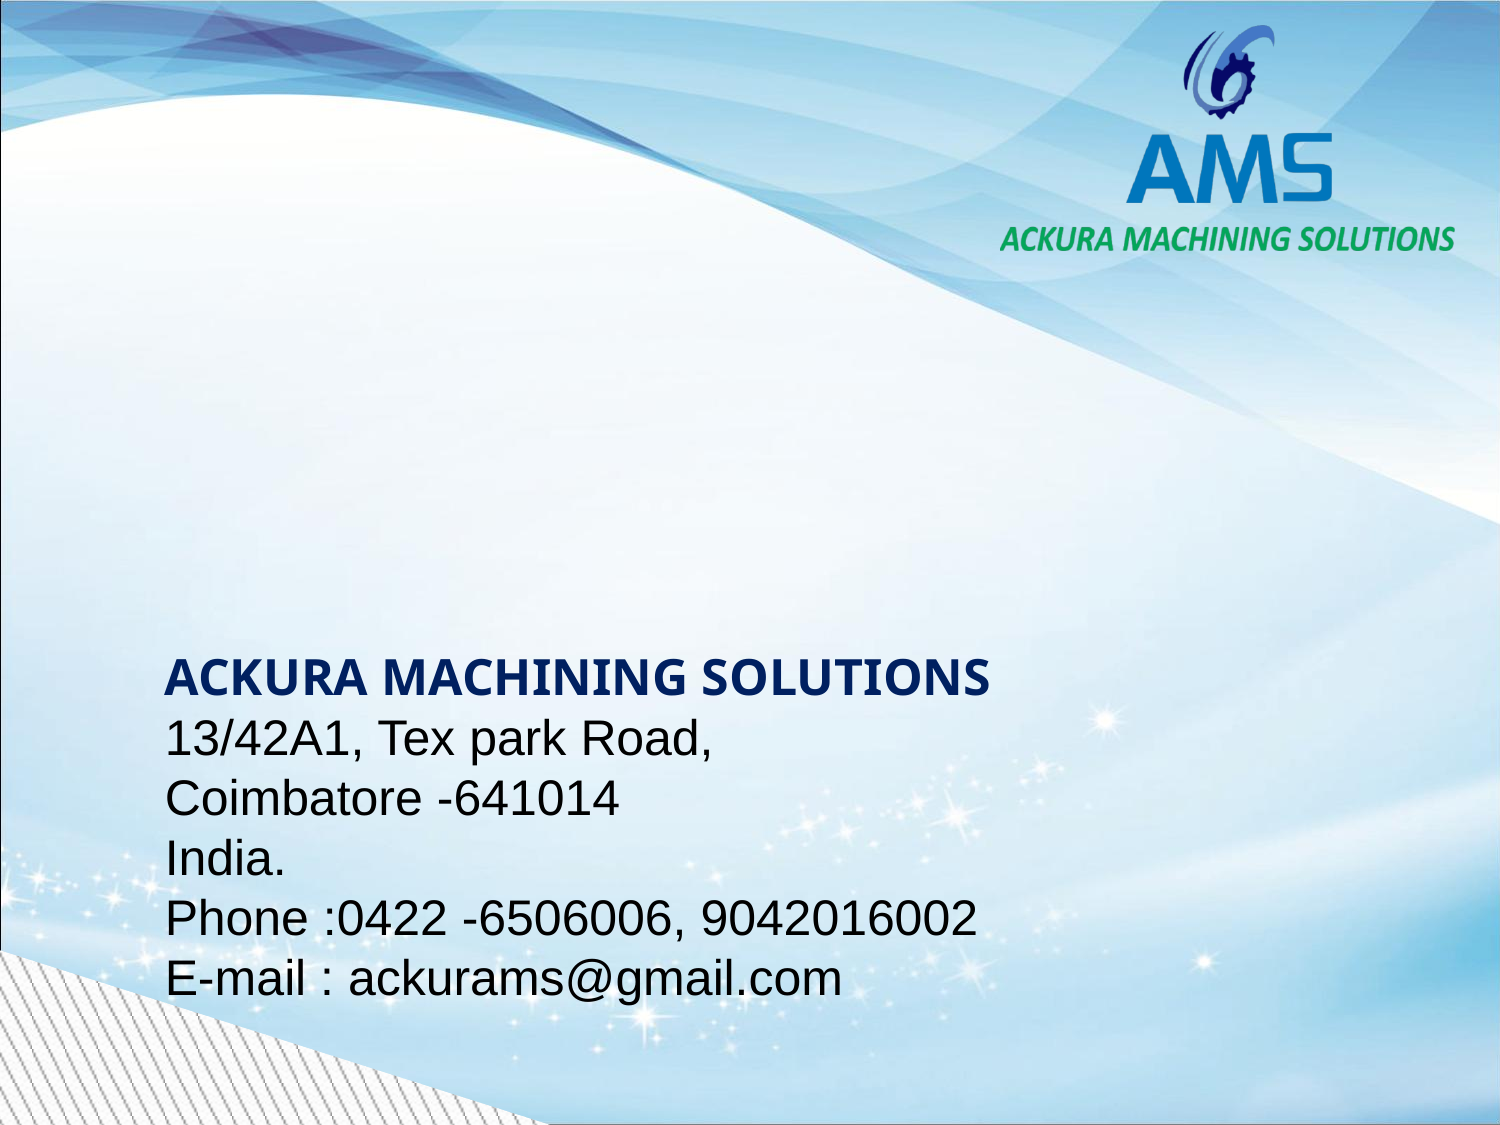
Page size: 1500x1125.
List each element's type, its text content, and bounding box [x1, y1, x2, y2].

picture [0, 0, 1500, 1125]
text_box ACKURA MACHINING SOLUTIONS 13/42A1, Tex park Road, Coimbatore -641014 India. Phone :0422 -6506006, 9042016002 E-mail : ackurams@gmail.com [149, 637, 1231, 1016]
